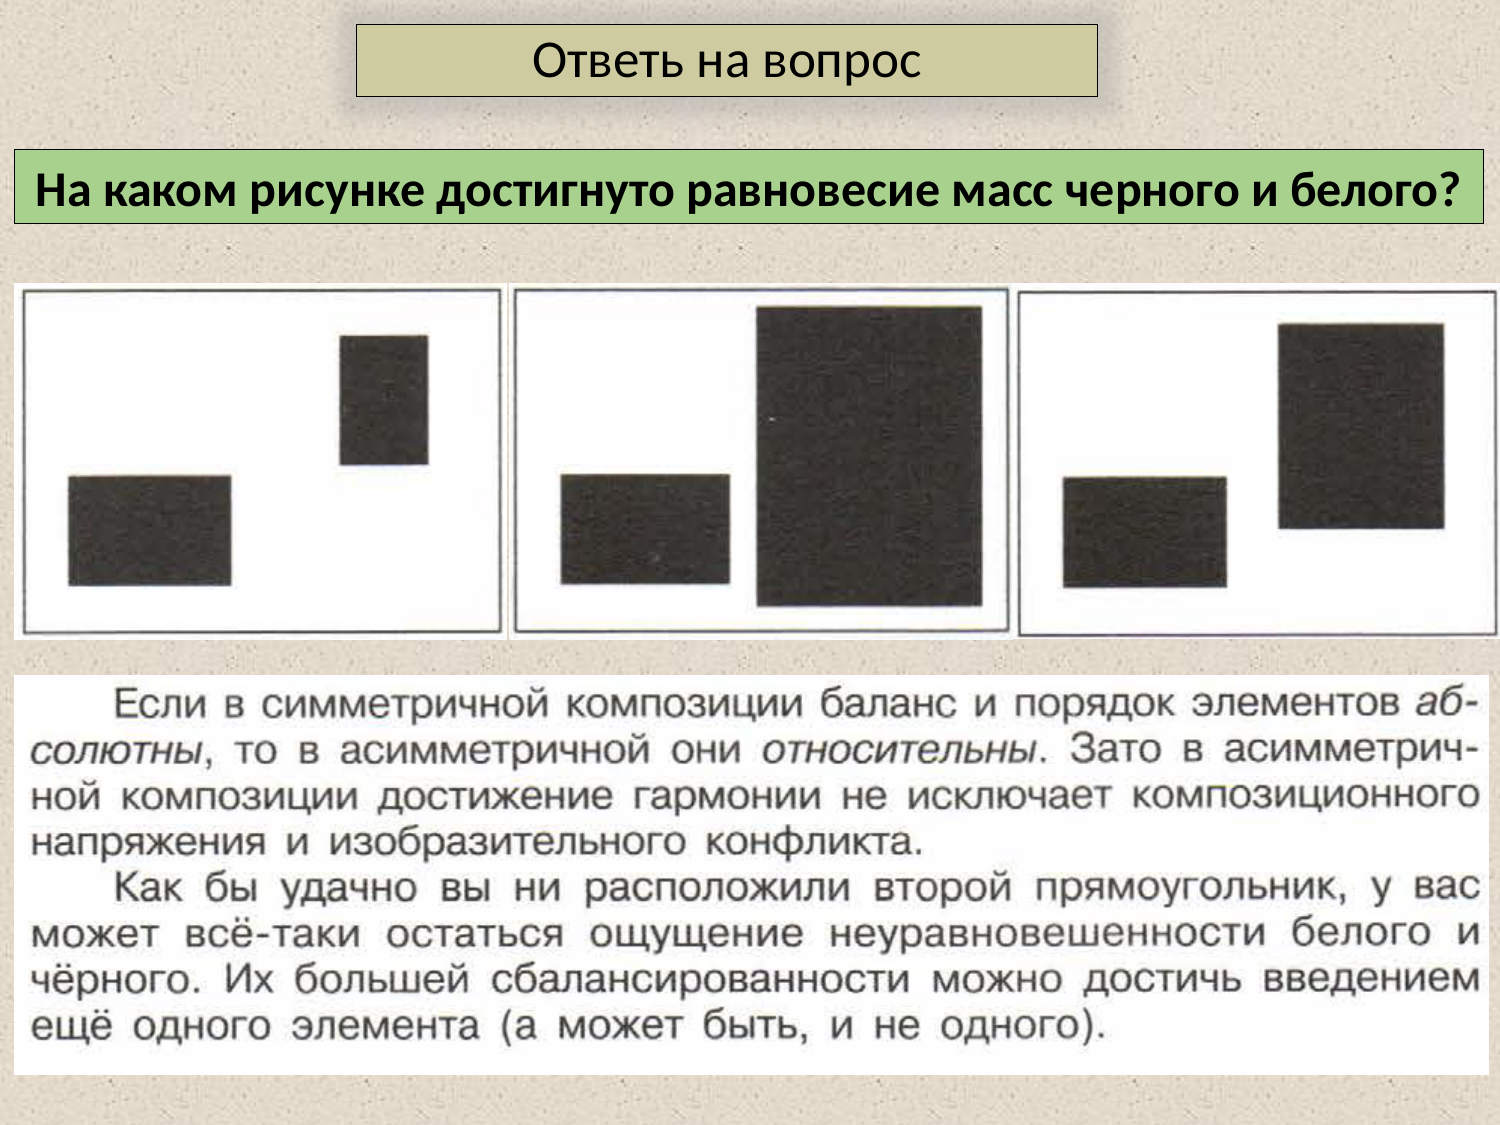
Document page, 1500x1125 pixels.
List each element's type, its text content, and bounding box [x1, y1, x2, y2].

text_box Ответь на вопрос [356, 24, 1098, 97]
picture [0, 0, 1500, 1125]
text_box На каком рисунке достигнуто равновесие масс черного и белого? [14, 149, 1484, 224]
